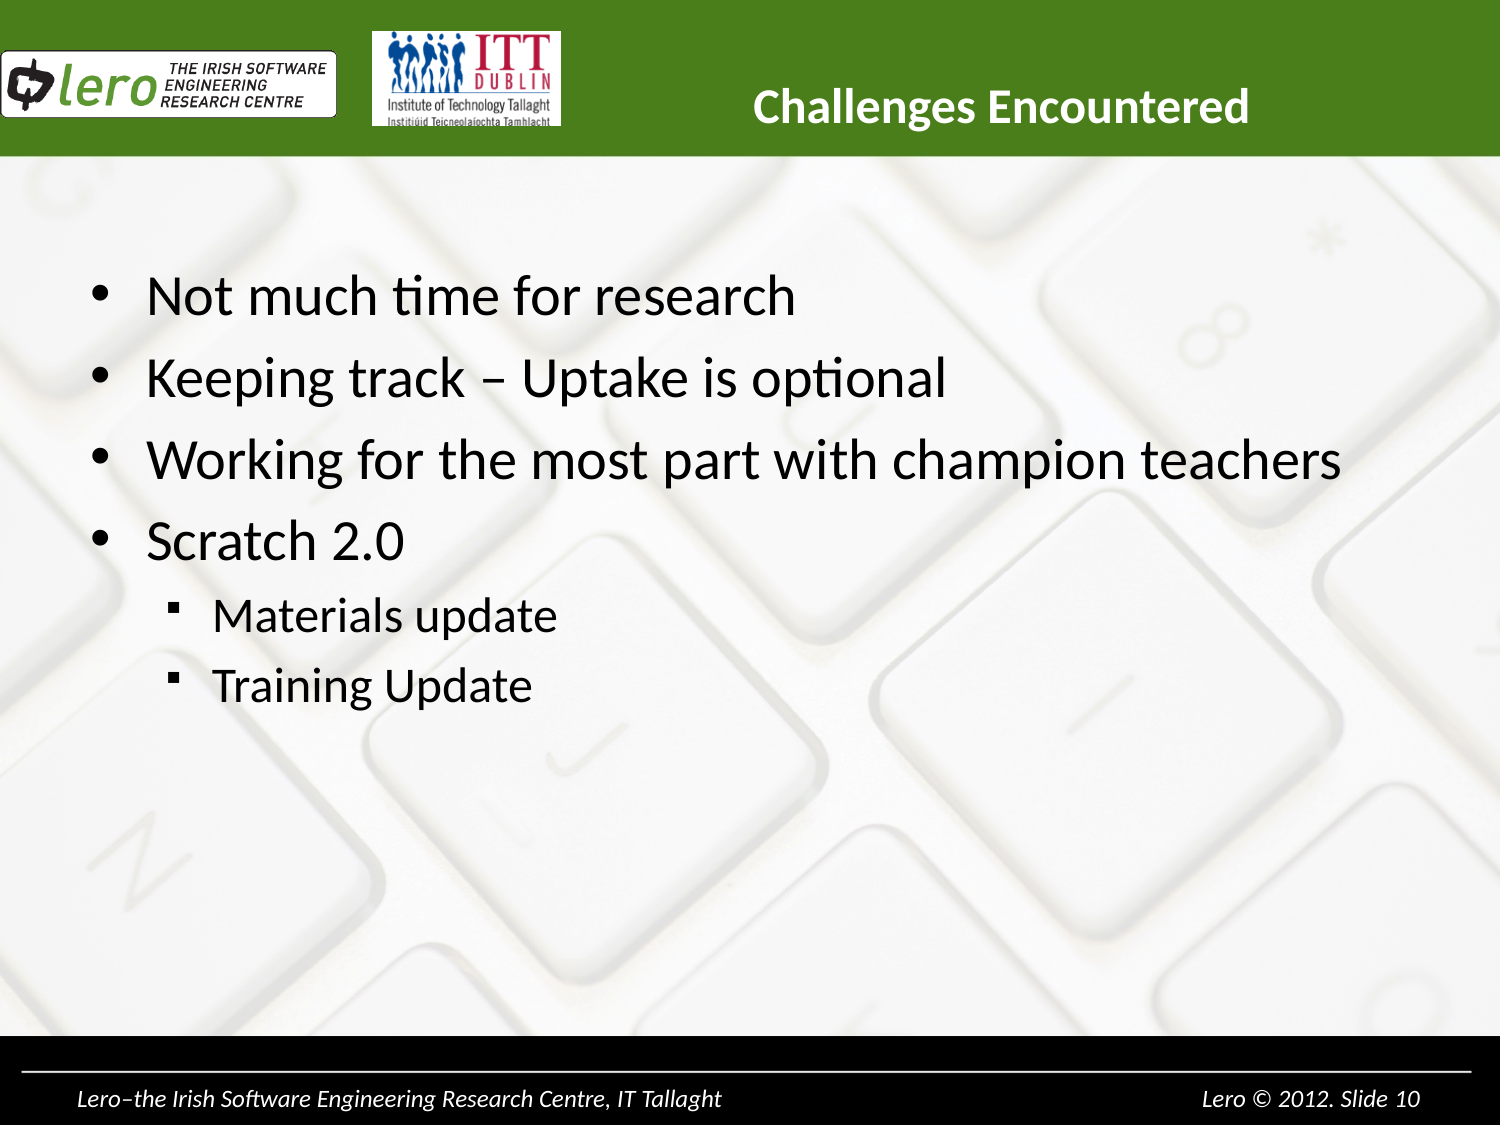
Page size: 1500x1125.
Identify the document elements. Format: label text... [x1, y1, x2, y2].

title Challenges Encountered [550, 0, 1454, 141]
picture [0, 0, 1500, 1125]
list Not much time for research Keeping track – Uptake is optional Working for the most part with champion teachers Scratch 2.0 Materials update Training Update [74, 249, 1426, 1001]
